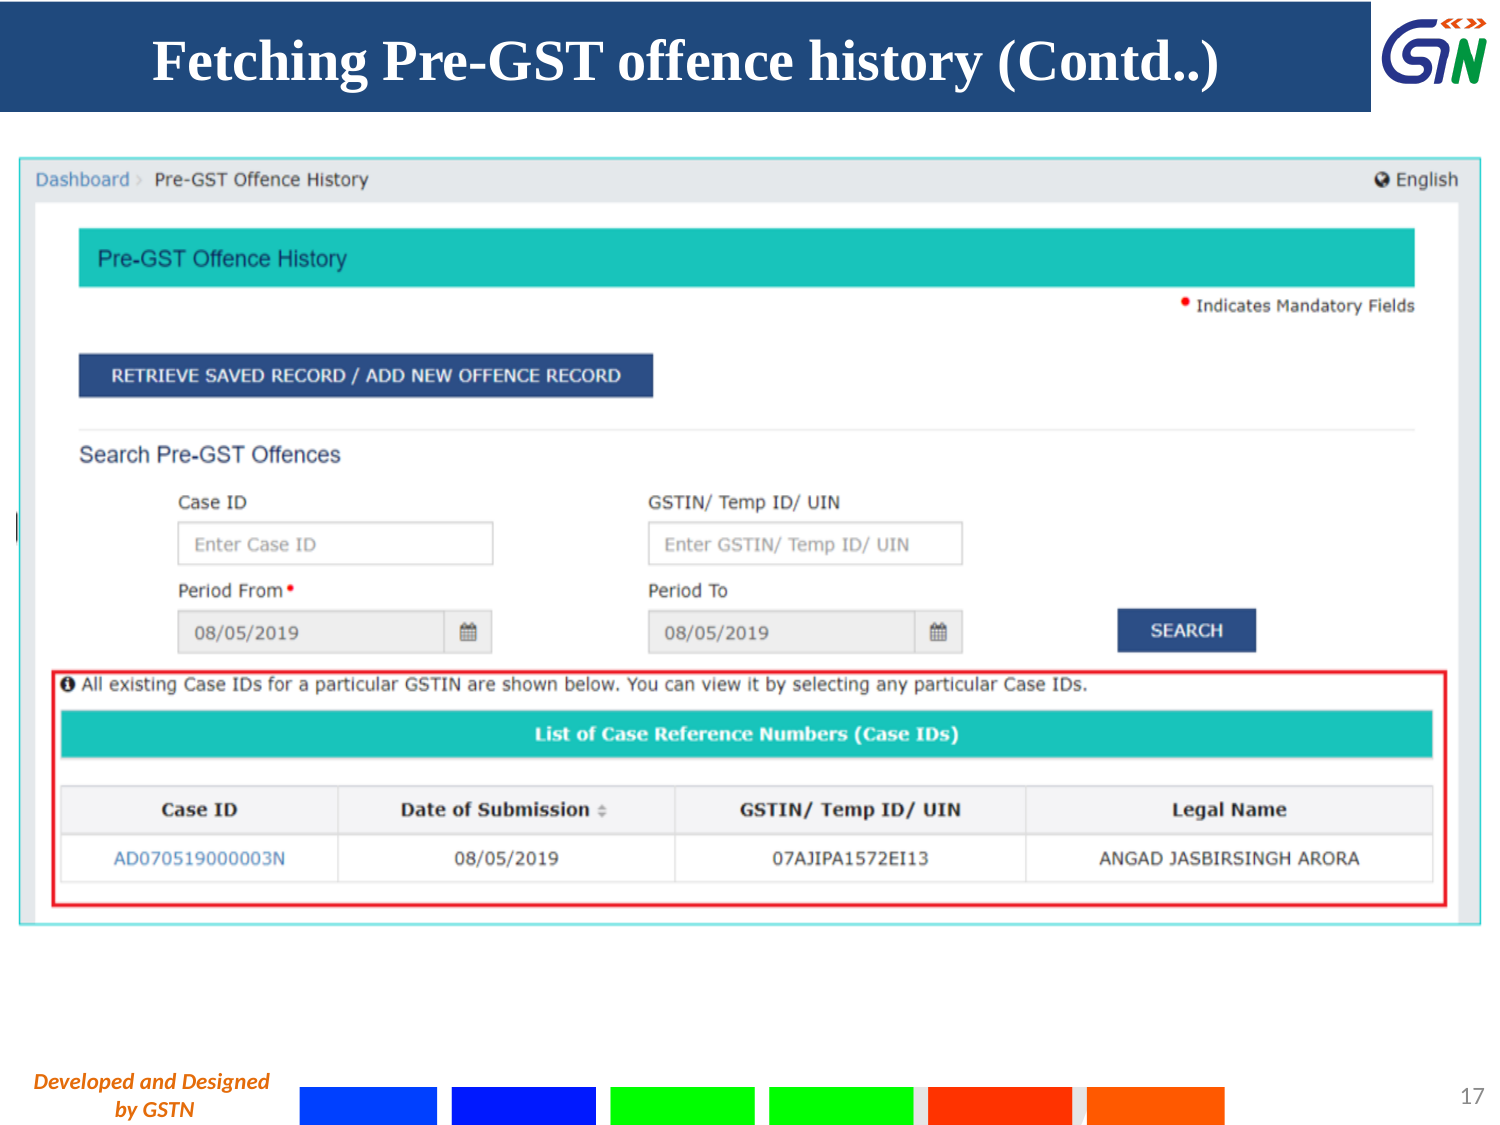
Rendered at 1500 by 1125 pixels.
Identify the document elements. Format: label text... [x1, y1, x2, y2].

text_box Developed and Designed by GSTN [0, 1064, 304, 1125]
title Fetching Pre-GST offence history (Contd..) [0, 1, 1345, 112]
picture [15, 154, 1485, 928]
slide_number 17 [1149, 1065, 1500, 1125]
picture [299, 1087, 1225, 1125]
picture [1349, 0, 1500, 116]
